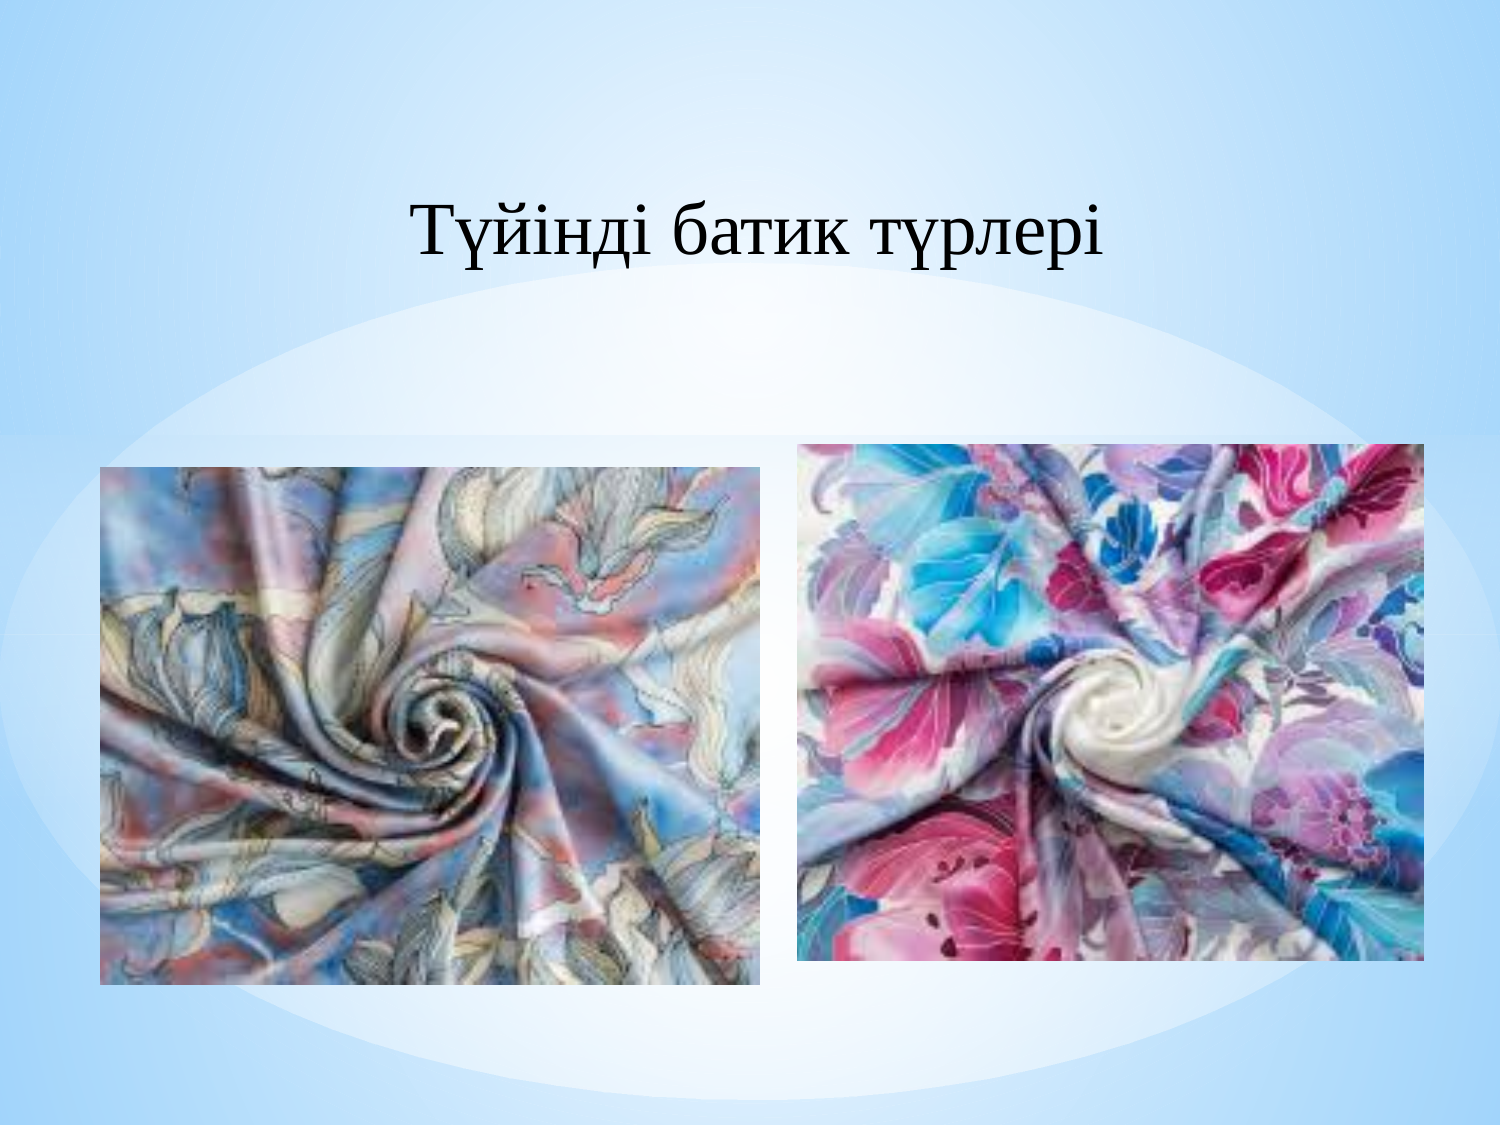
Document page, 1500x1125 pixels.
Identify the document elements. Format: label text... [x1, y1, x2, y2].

text_box Түйінді батик түрлері [394, 172, 1125, 278]
picture [100, 467, 760, 985]
picture [796, 444, 1424, 962]
